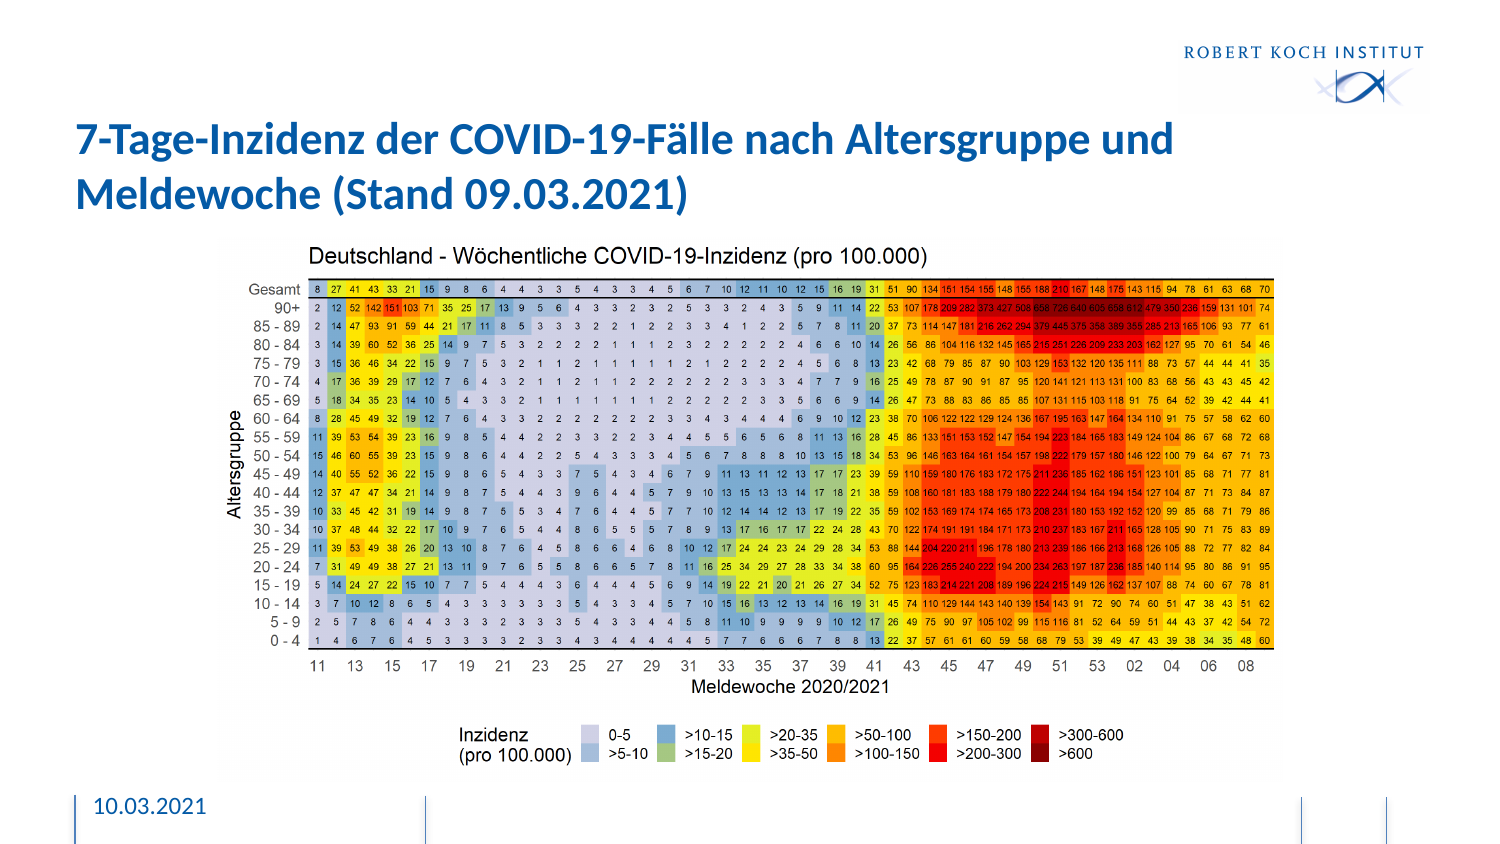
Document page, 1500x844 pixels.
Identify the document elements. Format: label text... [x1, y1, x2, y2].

picture [1178, 40, 1430, 114]
picture [216, 237, 1284, 783]
title 7-Tage-Inzidenz der COVID-19-Fälle nach Altersgruppe und Meldewoche (Stand 09.03.2021) [75, 104, 1385, 222]
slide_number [92, 782, 398, 827]
